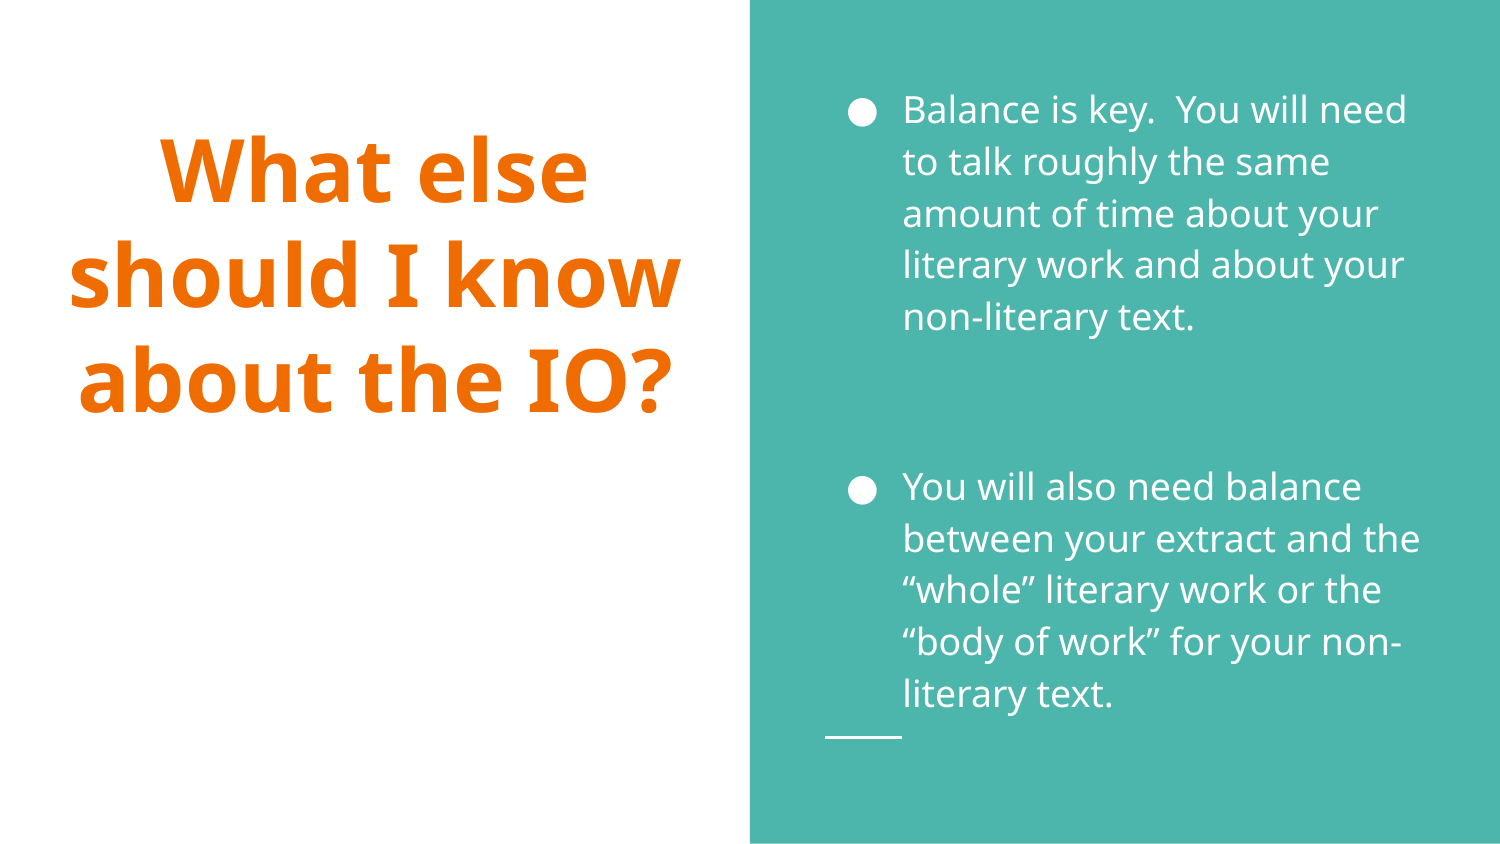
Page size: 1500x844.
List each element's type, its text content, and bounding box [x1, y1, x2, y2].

list Balance is key. You will need to talk roughly the same amount of time about your literary work and about your non-literary text. You will also need balance between your extract and the “whole” literary work or the “body of work” for your non-literary text. [812, 64, 1442, 794]
title What else should I know about the IO? [43, 170, 708, 446]
